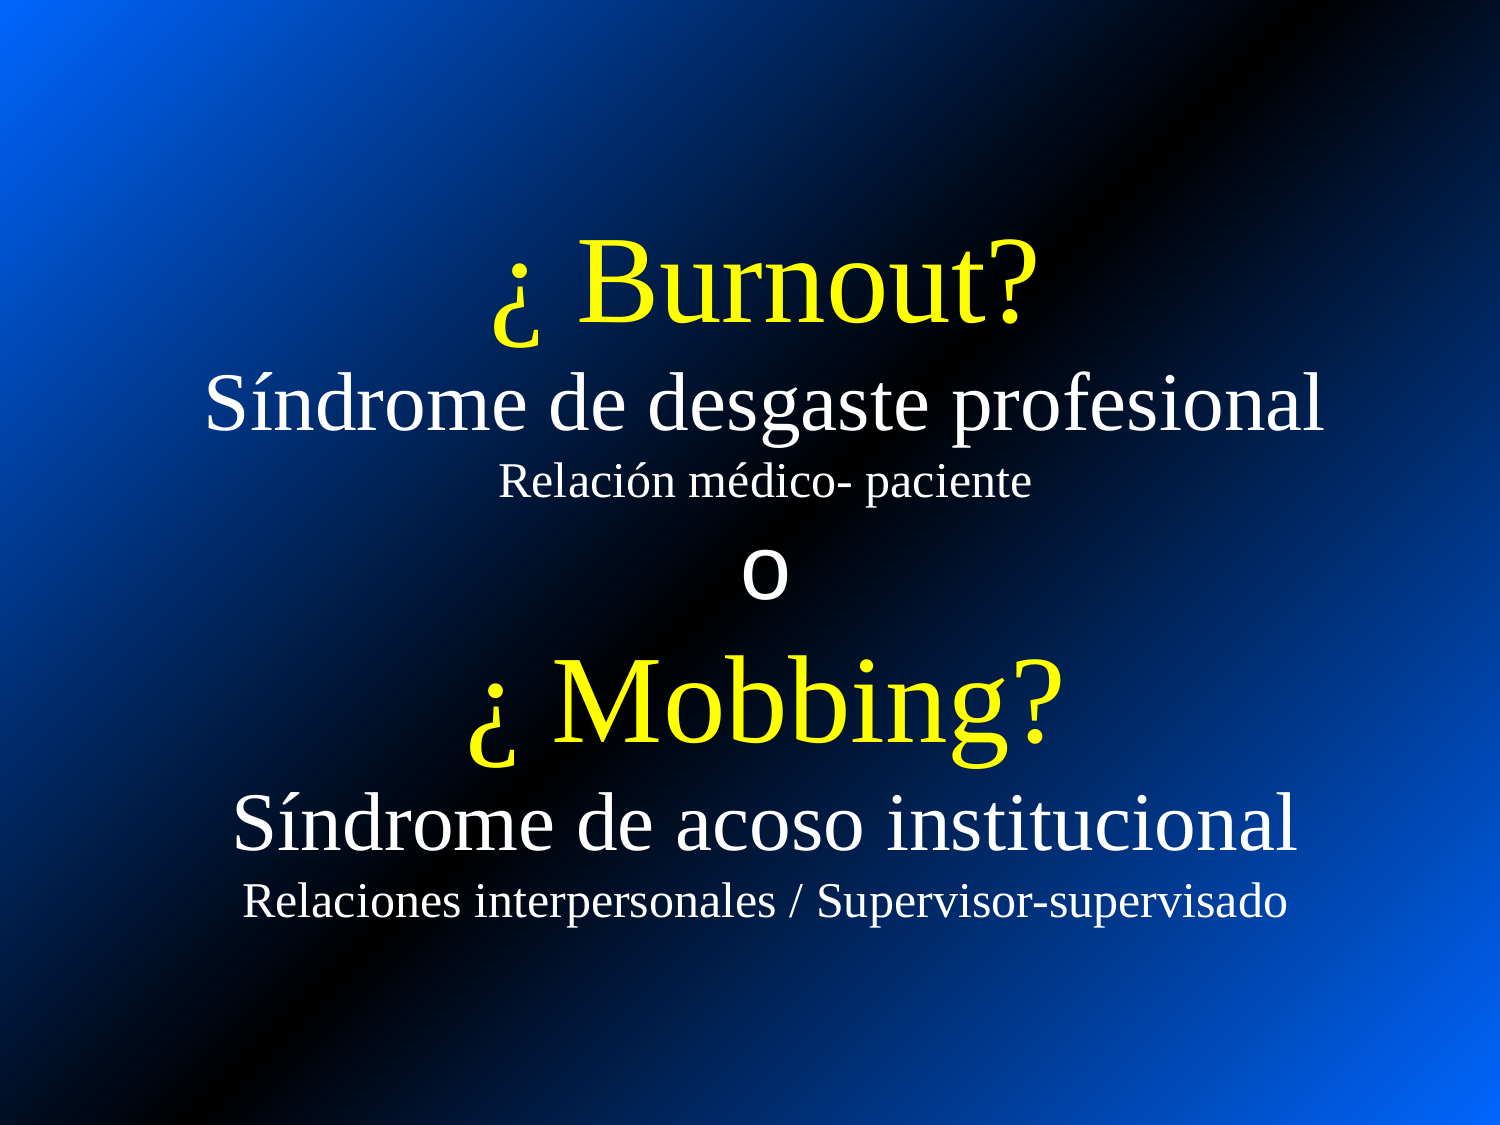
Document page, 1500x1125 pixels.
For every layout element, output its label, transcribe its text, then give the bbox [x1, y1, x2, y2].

title ¿ Burnout? Síndrome de desgaste profesional Relación médico- paciente o ¿ Mobbing? Síndrome de acoso institucional Relaciones interpersonales / Supervisor-supervisado [112, 101, 1419, 1024]
